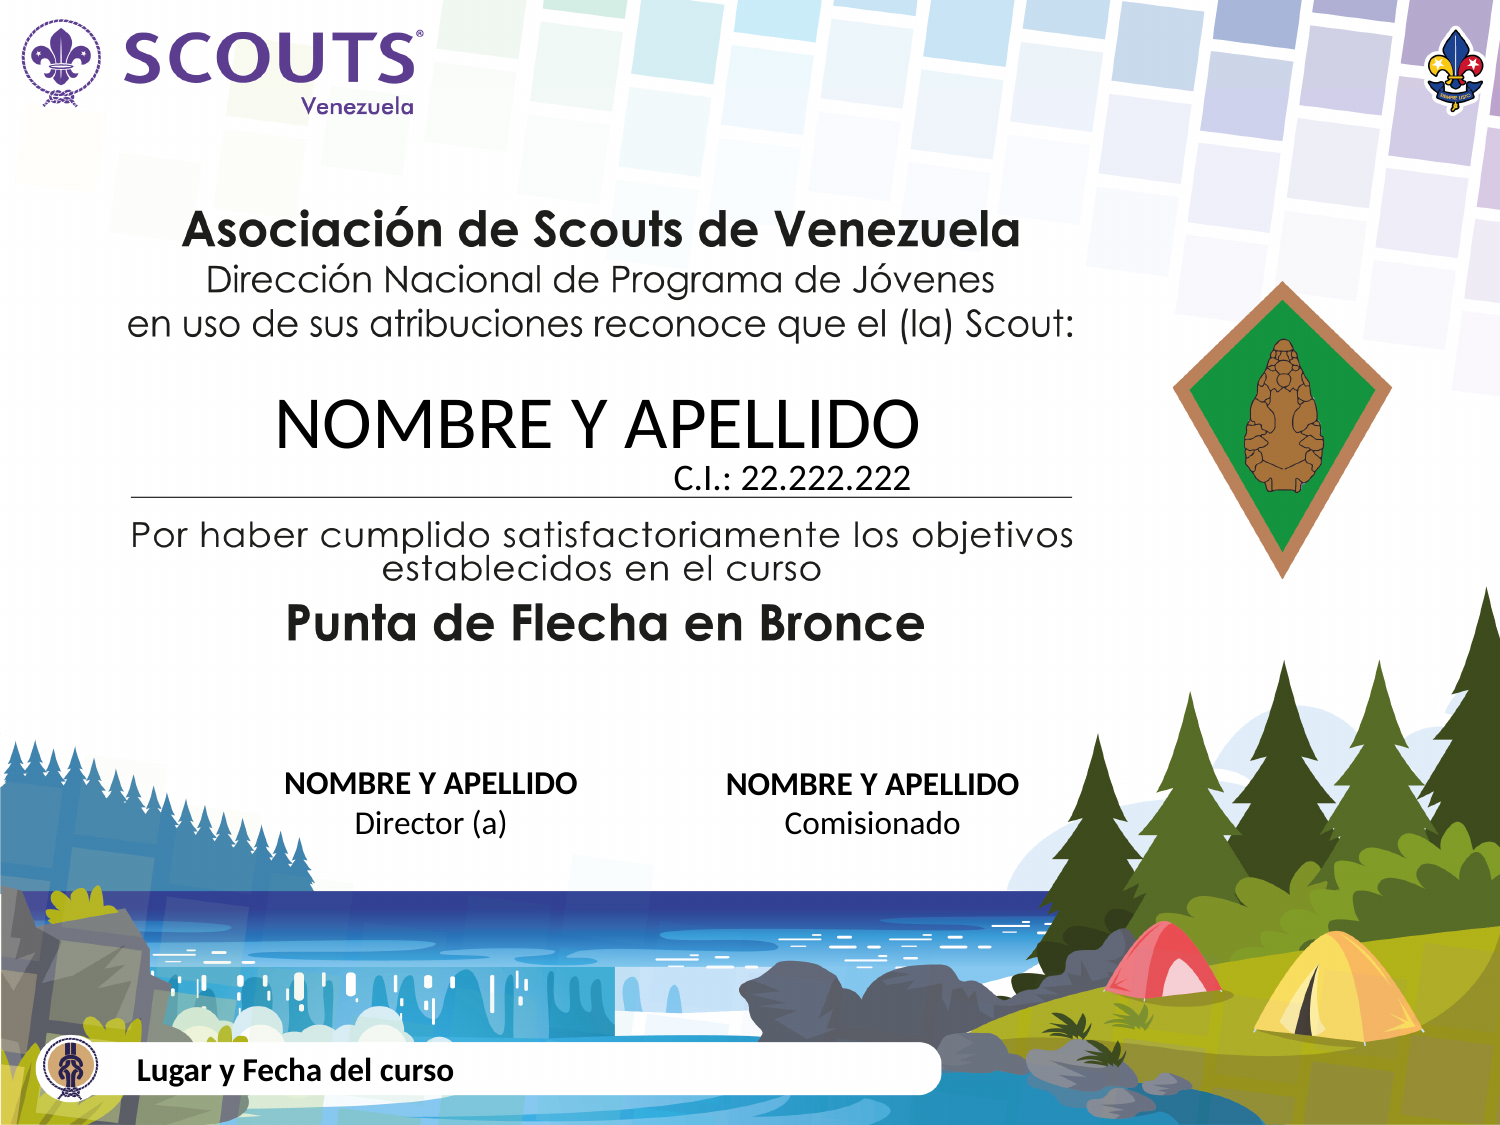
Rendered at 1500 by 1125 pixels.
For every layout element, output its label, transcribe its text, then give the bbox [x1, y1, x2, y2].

text_box C.I.: 22.222.222 [658, 445, 927, 506]
text_box NOMBRE Y APELLIDO [259, 366, 937, 472]
text_box NOMBRE Y APELLIDO Comisionado [710, 754, 1035, 849]
text_box NOMBRE Y APELLIDO Director (a) [269, 753, 593, 849]
picture [0, 0, 1500, 1125]
text_box Lugar y Fecha del curso [122, 1040, 470, 1096]
